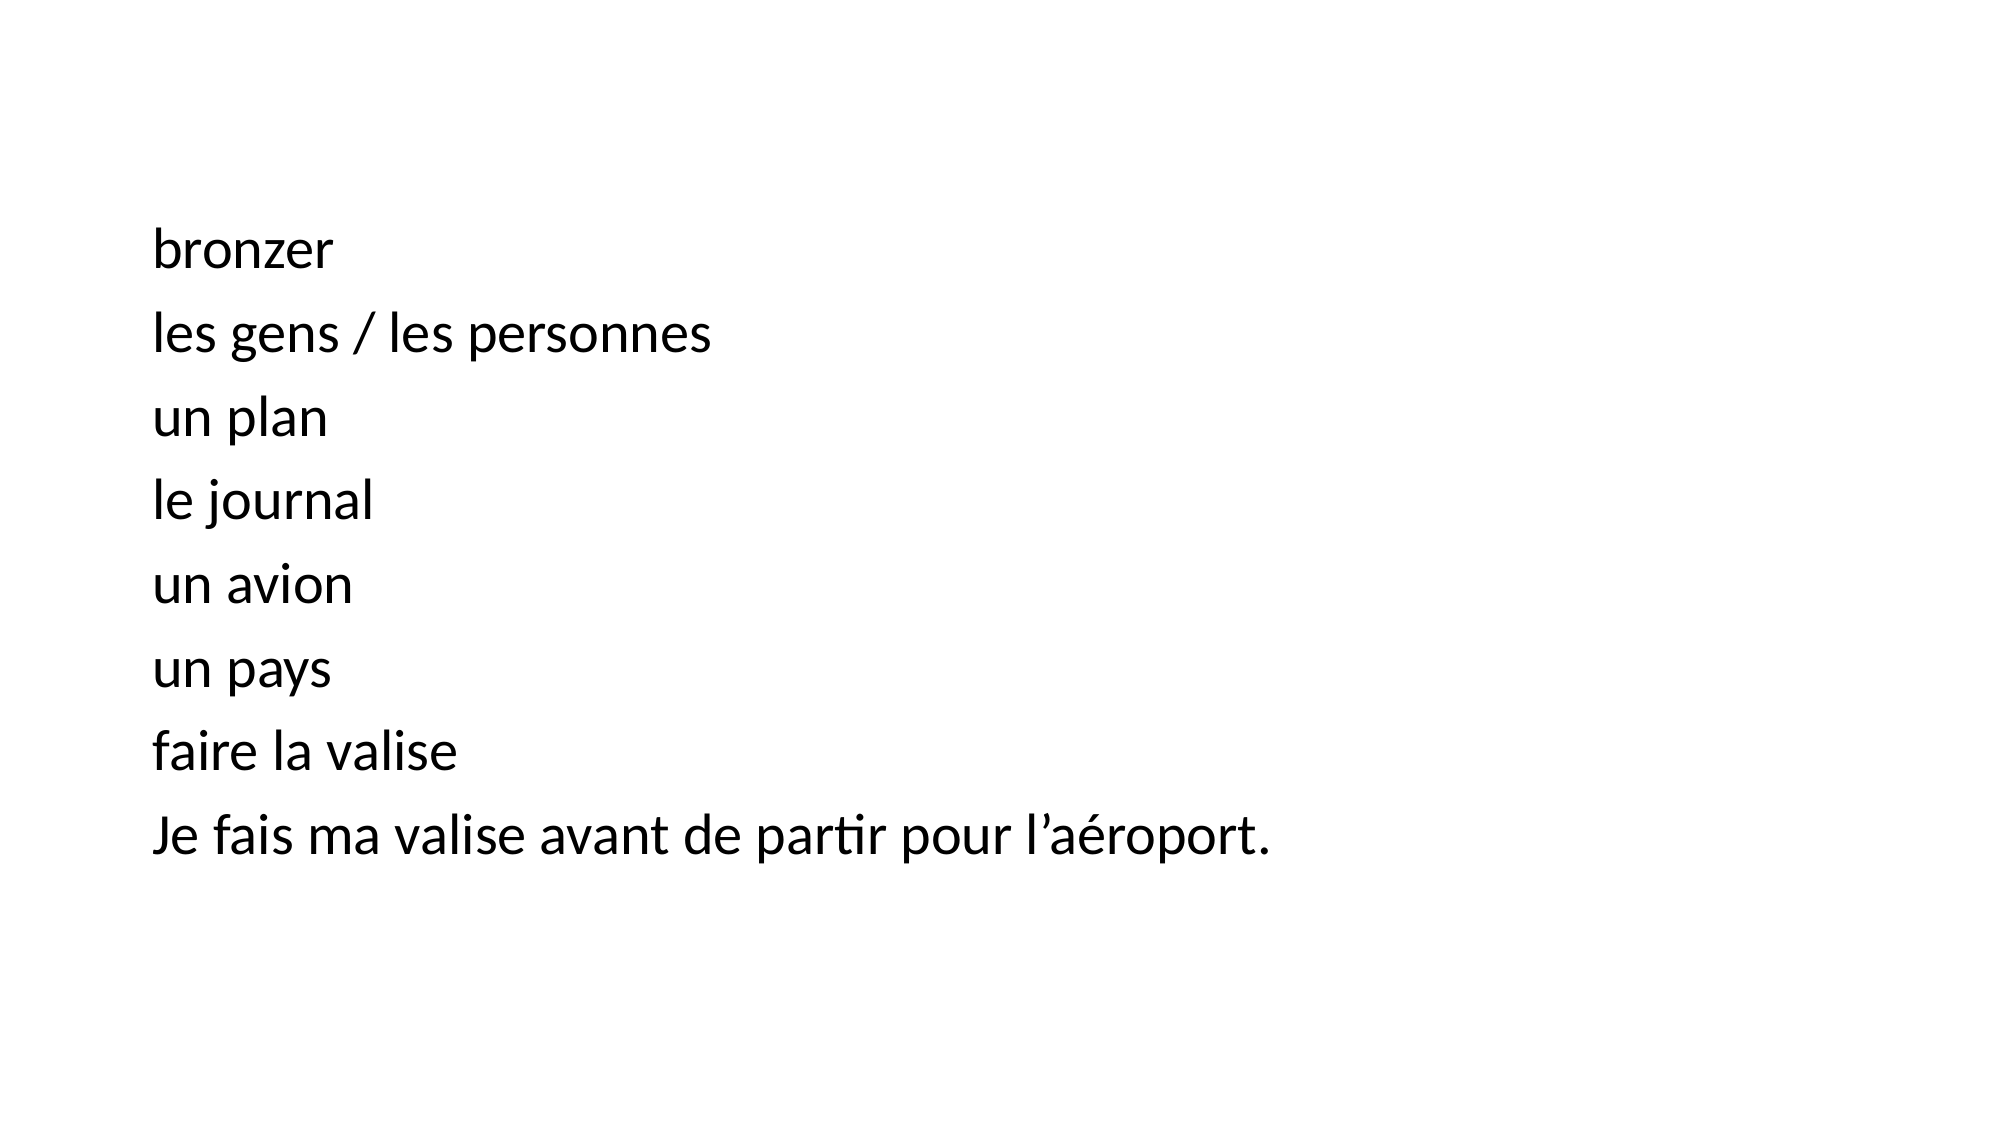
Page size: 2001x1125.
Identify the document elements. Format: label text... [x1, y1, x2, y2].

list bronzer les gens / les personnes un plan le journal un avion un pays faire la valise Je fais ma valise avant de partir pour l’aéroport. [137, 210, 1863, 1014]
